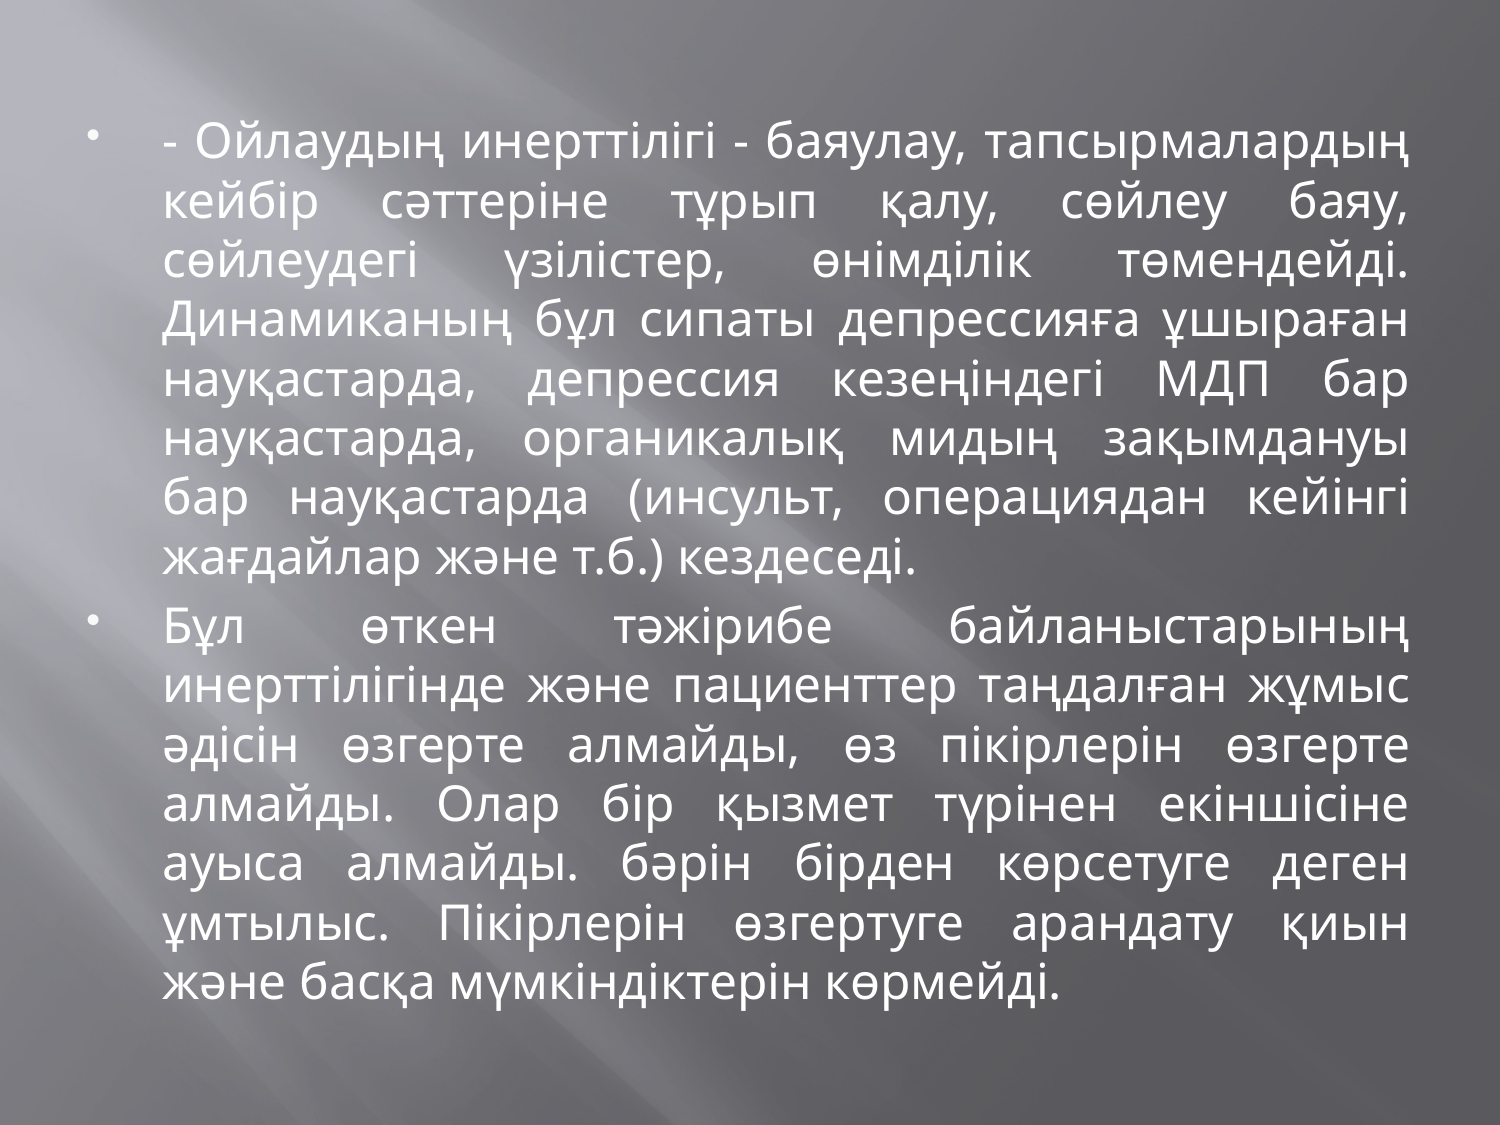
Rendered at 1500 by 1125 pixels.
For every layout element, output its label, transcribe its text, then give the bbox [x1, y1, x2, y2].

list - Ойлаудың инерттілігі - баяулау, тапсырмалардың кейбір сәттеріне тұрып қалу, сөйлеу баяу, сөйлеудегі үзілістер, өнімділік төмендейді. Динамиканың бұл сипаты депрессияға ұшыраған науқастарда, депрессия кезеңіндегі МДП бар науқастарда, органикалық мидың зақымдануы бар науқастарда (инсульт, операциядан кейінгі жағдайлар және т.б.) кездеседі. Бұл өткен тәжірибе байланыстарының инерттілігінде және пациенттер таңдалған жұмыс әдісін өзгерте алмайды, өз пікірлерін өзгерте алмайды. Олар бір қызмет түрінен екіншісіне ауыса алмайды. бәрін бірден көрсетуге деген ұмтылыс. Пікірлерін өзгертуге арандату қиын және басқа мүмкіндіктерін көрмейді. [64, 101, 1425, 1035]
